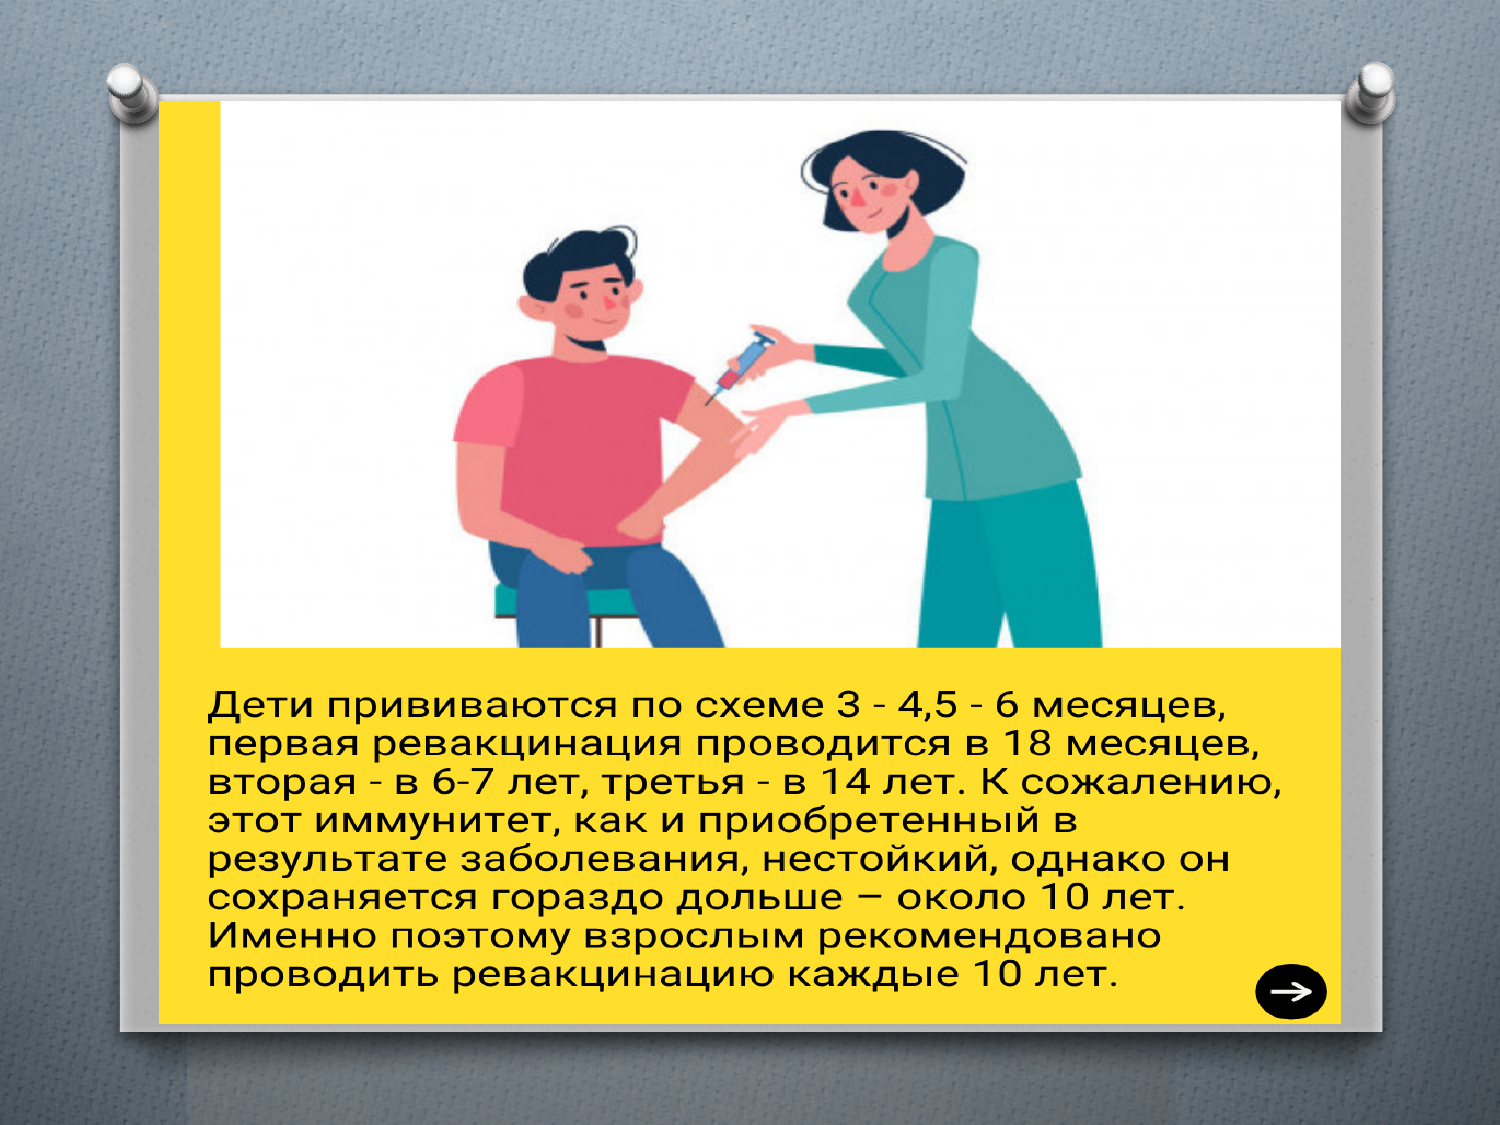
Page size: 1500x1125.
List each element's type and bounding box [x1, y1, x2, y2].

picture [75, 29, 1439, 1024]
